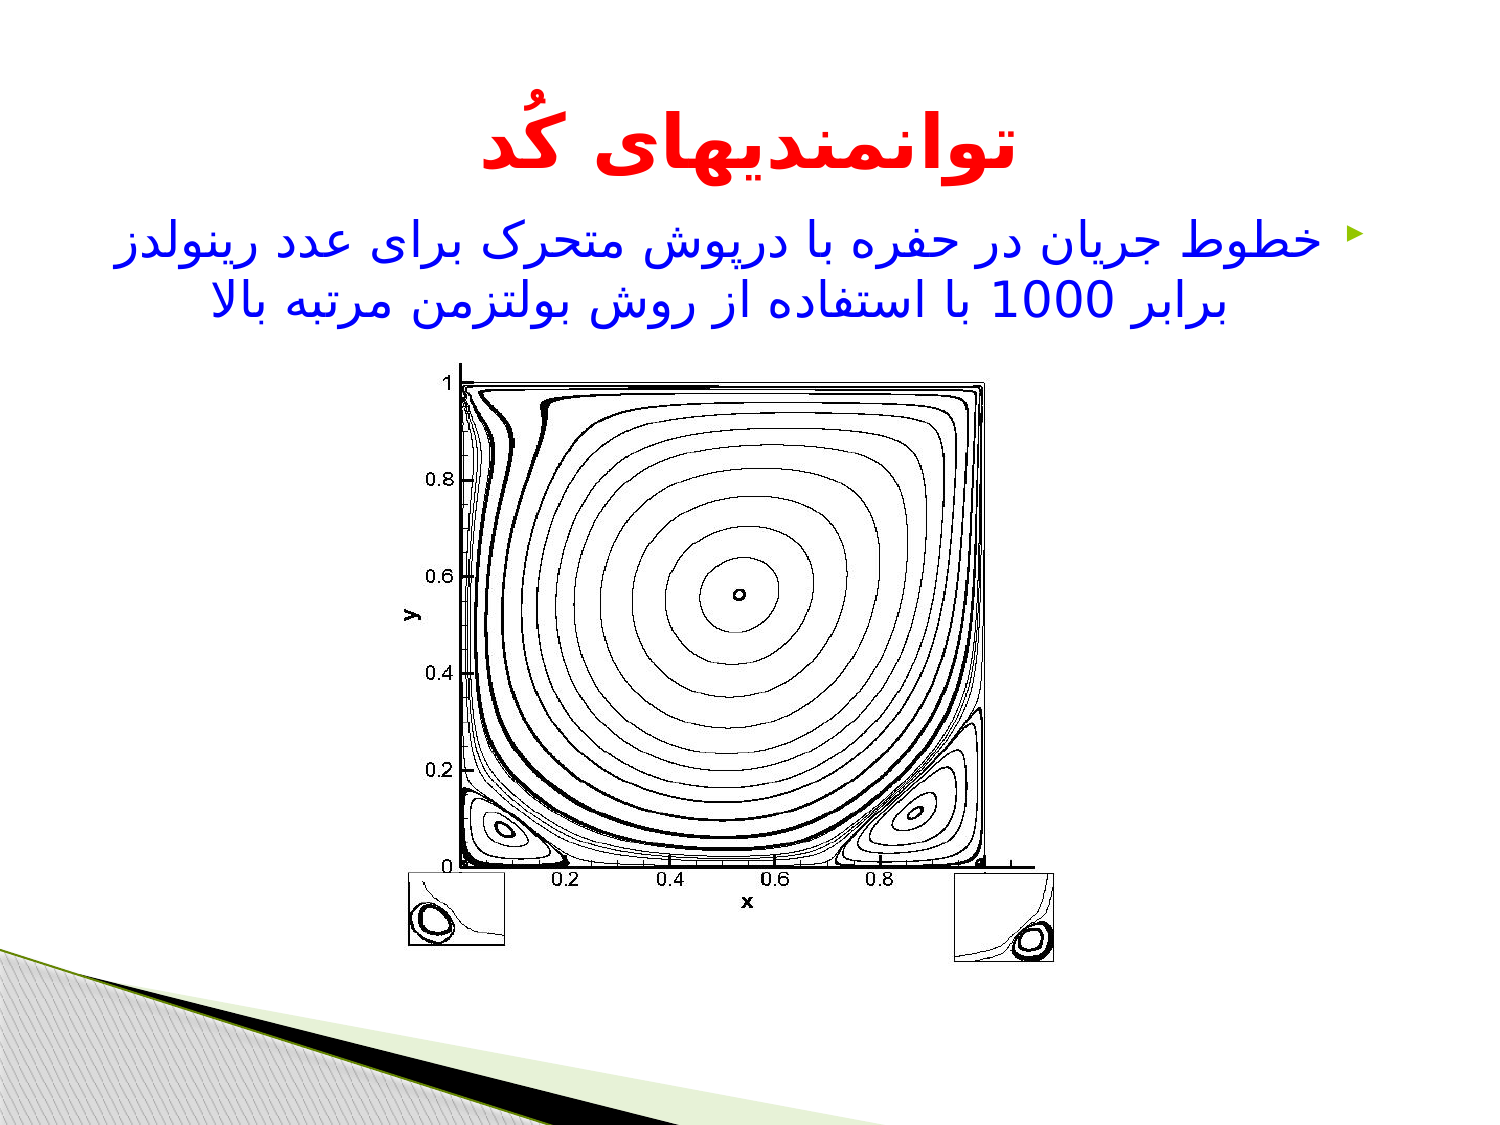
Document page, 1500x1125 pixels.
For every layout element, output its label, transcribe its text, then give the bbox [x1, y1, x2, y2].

list خطوط جریان در حفره با درپوش متحرک برای عدد رینولدز برابر 1000 با استفاده از روش بولتزمن مرتبه بالا [75, 233, 1425, 943]
picture [379, 362, 1126, 993]
title توانمندیهای کُد [75, 45, 1425, 233]
